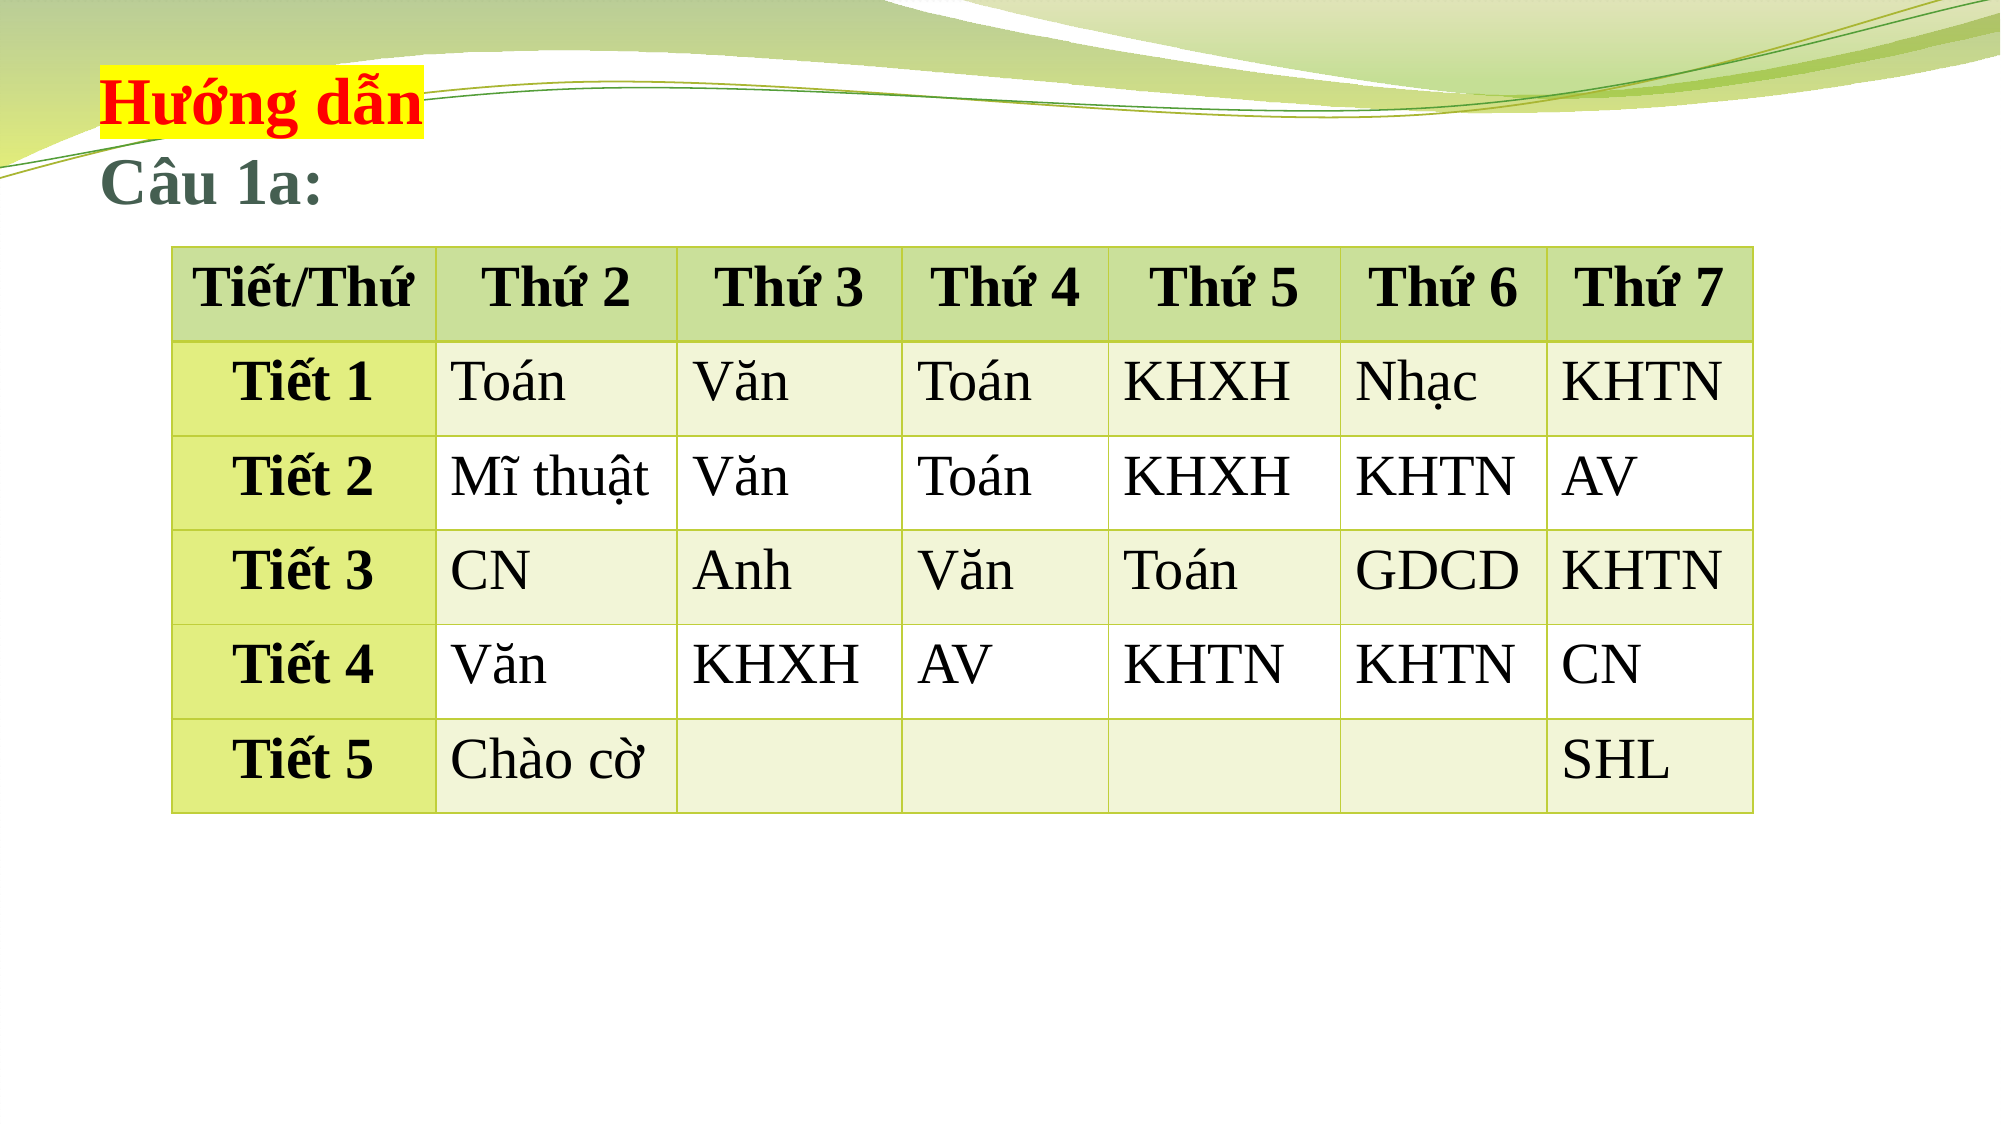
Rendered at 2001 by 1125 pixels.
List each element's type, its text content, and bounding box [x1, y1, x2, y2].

table_cell Toán [903, 343, 1108, 435]
table_cell [903, 720, 1108, 812]
table_cell [678, 720, 901, 812]
table_cell KHTN [1341, 625, 1546, 718]
table_cell Toán [1109, 531, 1340, 624]
table_cell Tiết 2 [173, 437, 435, 529]
table_cell Nhạc [1341, 343, 1546, 435]
table_cell Tiết 1 [173, 343, 435, 435]
table_cell [1109, 720, 1340, 812]
table_header Thứ 4 [903, 248, 1108, 340]
table_header Thứ 6 [1341, 248, 1546, 340]
table_header Thứ 3 [678, 248, 901, 340]
table_cell KHXH [678, 625, 901, 718]
table_cell Toán [903, 437, 1108, 529]
table_header Thứ 7 [1548, 248, 1752, 340]
table_cell KHXH [1109, 343, 1340, 435]
table_cell CN [1548, 625, 1752, 718]
table_cell Văn [903, 531, 1108, 624]
table_cell Tiết 5 [173, 720, 435, 812]
table_header Tiết/Thứ [173, 248, 435, 340]
table_cell Văn [437, 625, 676, 718]
title Hướng dẫn Câu 1a: [99, 30, 1900, 218]
table_cell [1341, 720, 1546, 812]
table_cell Mĩ thuật [437, 437, 676, 529]
table_cell Chào cờ [437, 720, 676, 812]
table_cell GDCD [1341, 531, 1546, 624]
table_cell AV [903, 625, 1108, 718]
table_cell Văn [678, 437, 901, 529]
table_cell KHXH [1109, 437, 1340, 529]
table_cell AV [1548, 437, 1752, 529]
table_cell KHTN [1548, 343, 1752, 435]
table_cell Toán [437, 343, 676, 435]
table_cell SHL [1548, 720, 1752, 812]
table_cell CN [437, 531, 676, 624]
table_header Thứ 2 [437, 248, 676, 340]
table_cell Văn [678, 343, 901, 435]
table_cell Anh [678, 531, 901, 624]
table_cell Tiết 3 [173, 531, 435, 624]
table_cell KHTN [1109, 625, 1340, 718]
table_header Thứ 5 [1109, 248, 1340, 340]
table_cell Tiết 4 [173, 625, 435, 718]
table_cell KHTN [1341, 437, 1546, 529]
table_cell KHTN [1548, 531, 1752, 624]
